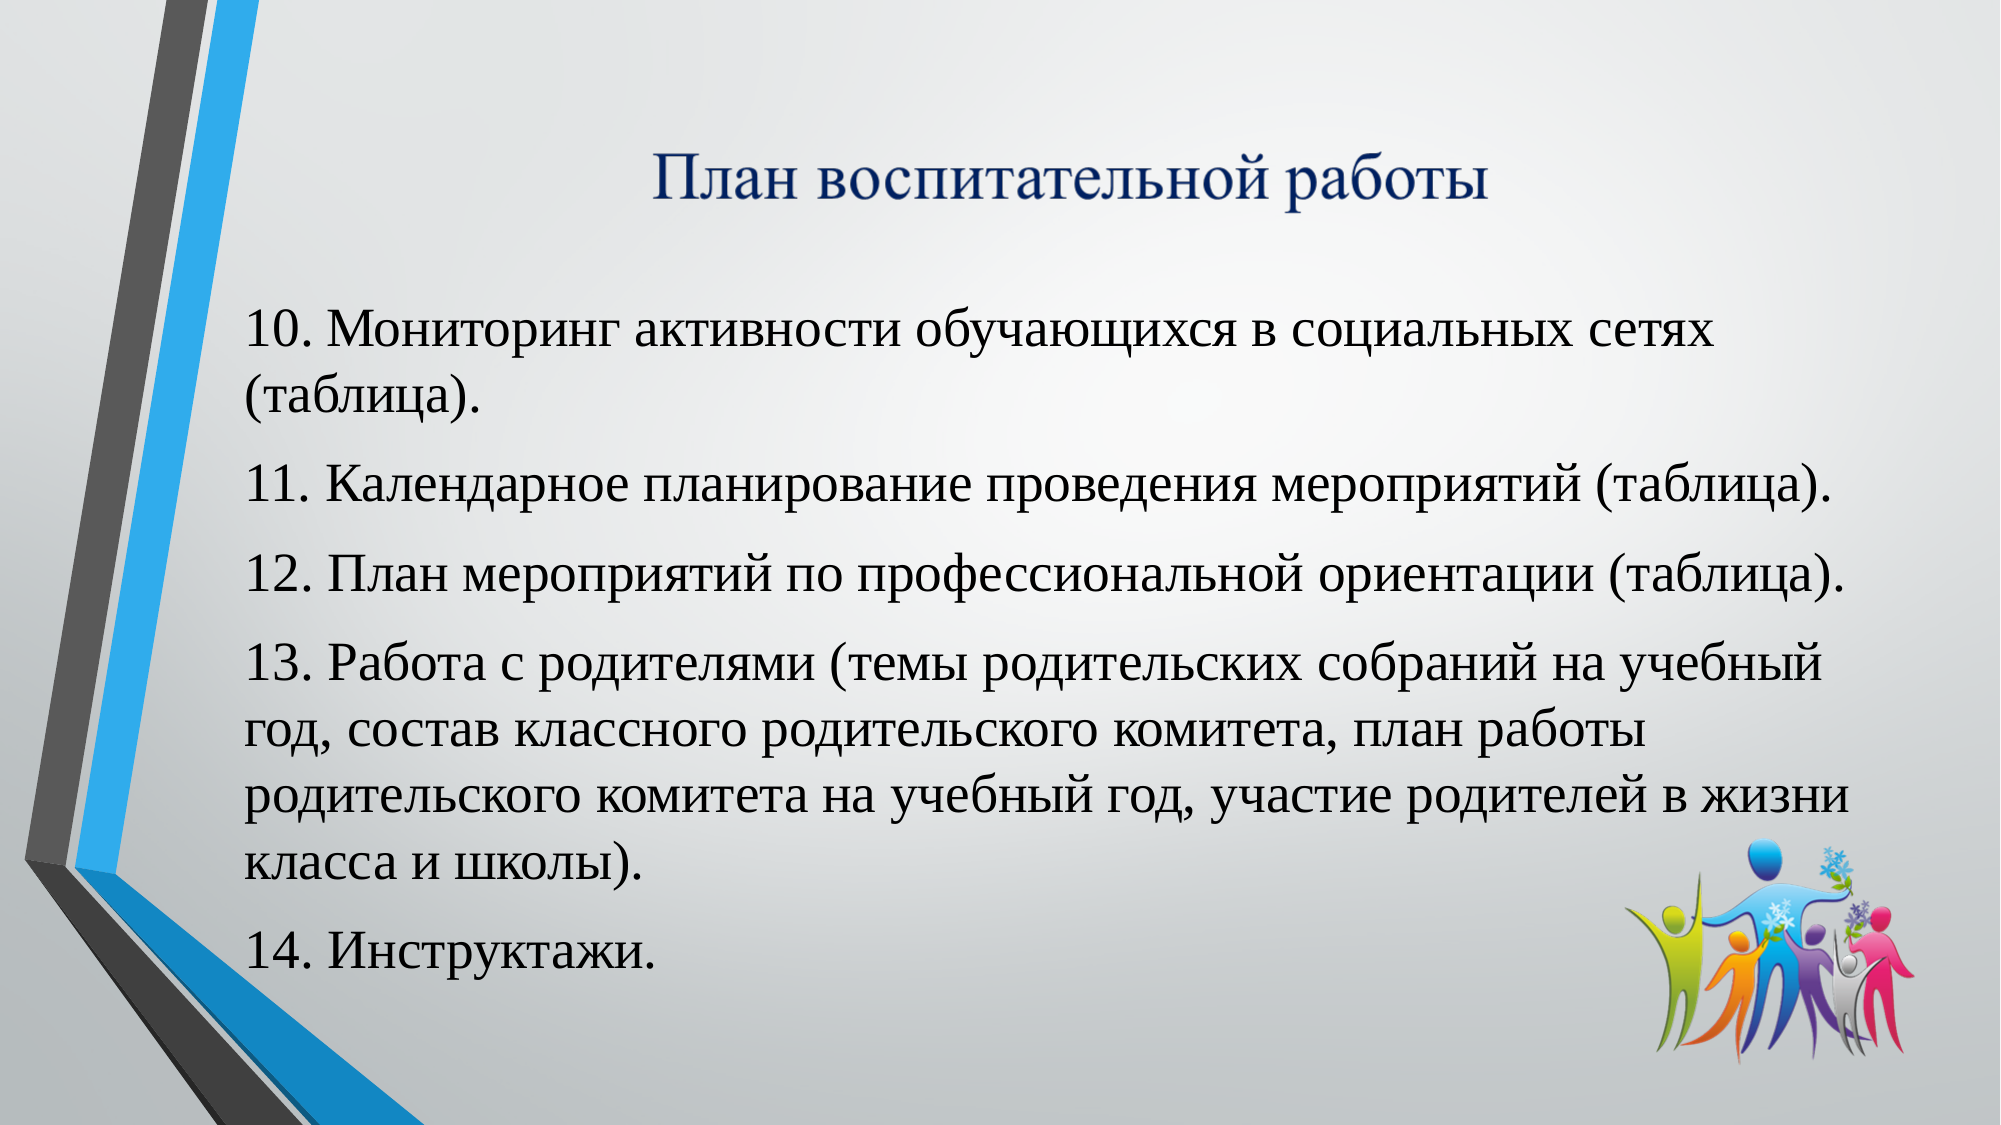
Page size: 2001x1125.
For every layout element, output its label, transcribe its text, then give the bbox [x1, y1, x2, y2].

picture [1624, 838, 1916, 1067]
list 10. Мониторинг активности обучающихся в социальных сетях (таблица). 11. Календарное планирование проведения мероприятий (таблица). 12. План мероприятий по профессиональной ориентации (таблица). 13. Работа с родителями (темы родительских собраний на учебный год, состав классного родительского комитета, план работы родительского комитета на учебный год, участие родителей в жизни класса и школы). 14. Инструктажи. [229, 283, 1873, 1028]
picture [247, 112, 1893, 254]
